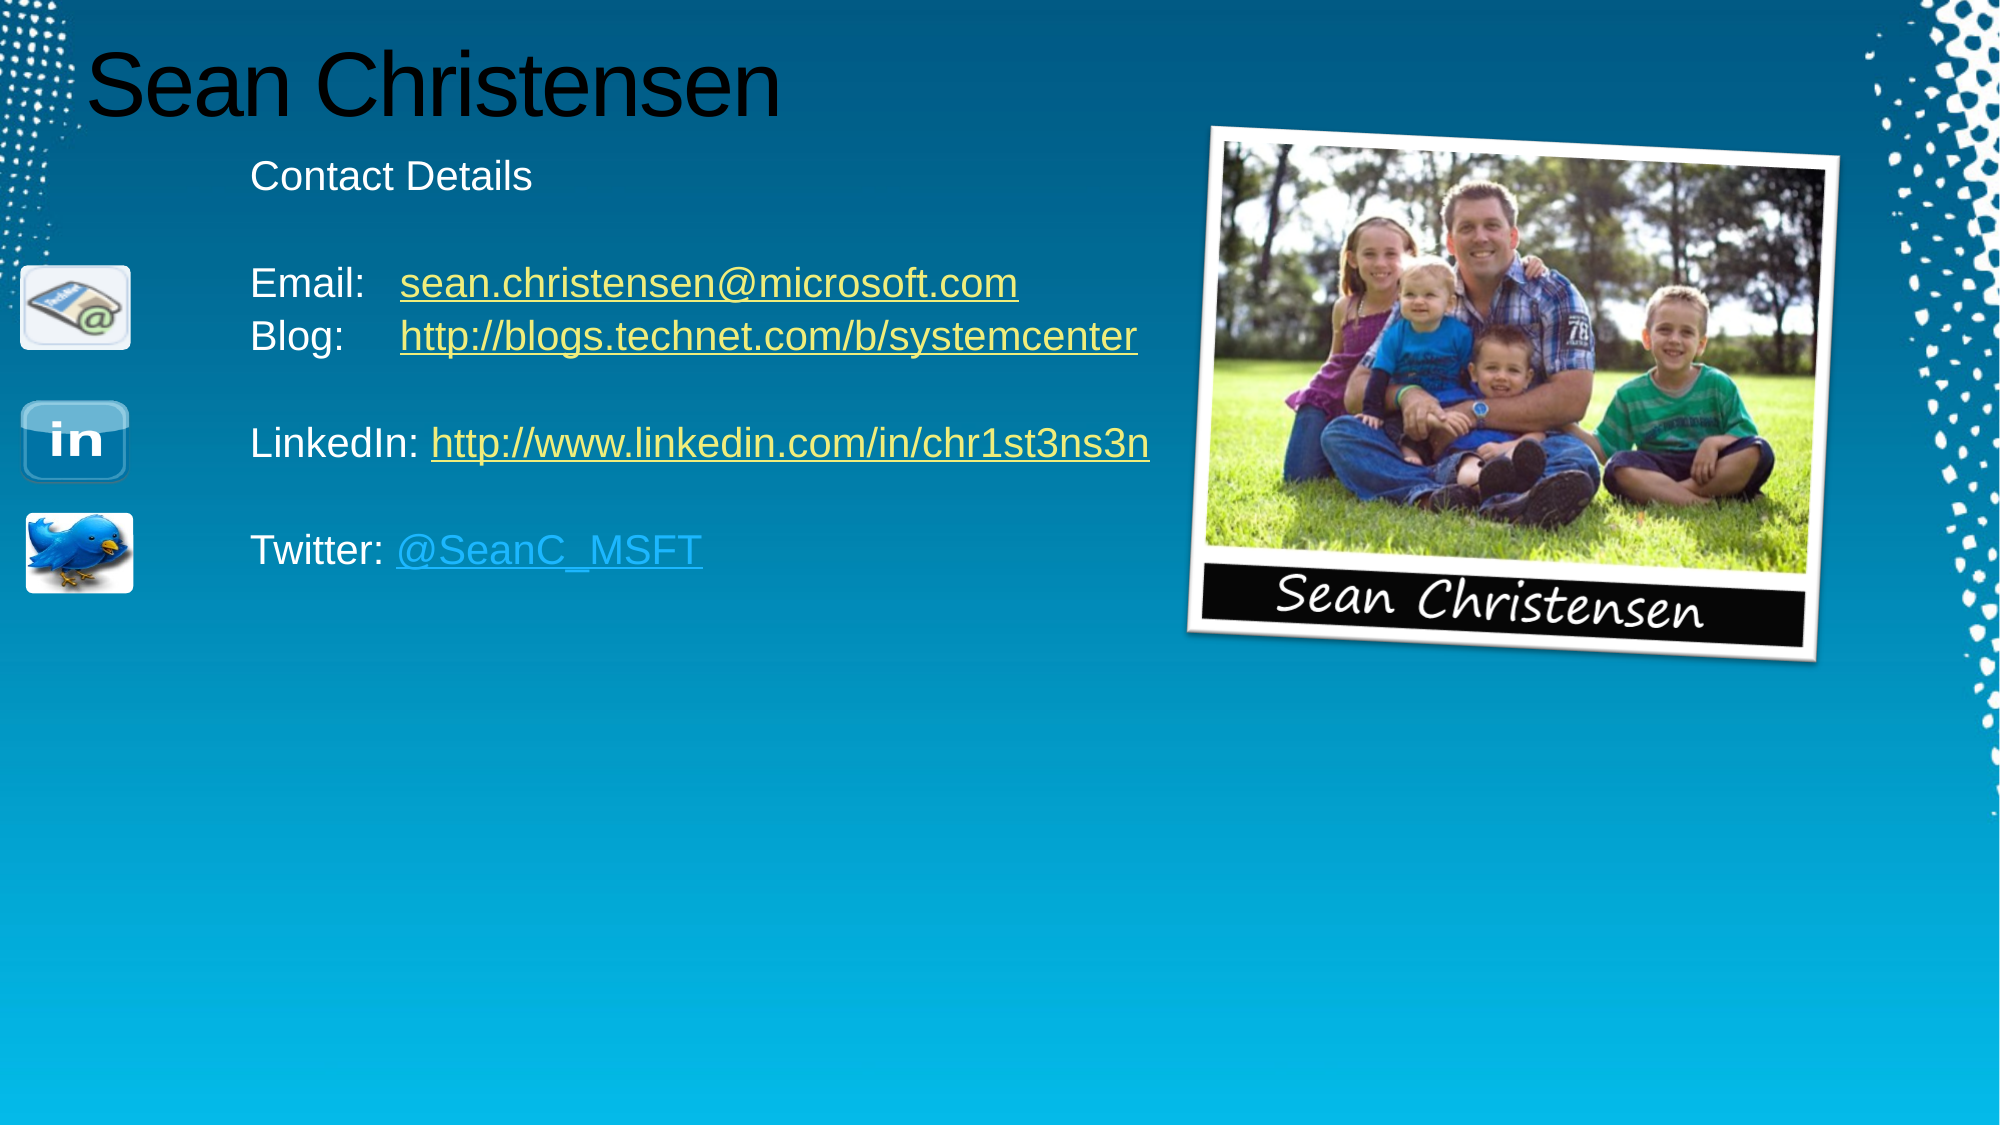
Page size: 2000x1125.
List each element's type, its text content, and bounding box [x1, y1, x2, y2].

picture [38, 74, 47, 80]
picture [1946, 525, 1956, 533]
picture [1921, 0, 1934, 8]
picture [0, 40, 9, 45]
picture [1914, 308, 1929, 326]
picture [47, 0, 57, 10]
picture [1915, 109, 1924, 119]
picture [1995, 582, 2000, 595]
picture [1942, 465, 1958, 483]
picture [1988, 547, 2000, 561]
picture [1914, 164, 1923, 177]
picture [1972, 312, 1985, 322]
picture [1991, 747, 2000, 765]
picture [56, 47, 64, 55]
picture [1980, 460, 1987, 469]
picture [1914, 274, 1920, 291]
picture [1932, 235, 1943, 241]
picture [16, 143, 21, 151]
picture [1957, 187, 1971, 200]
picture [1952, 502, 1967, 516]
picture [26, 57, 34, 68]
picture [55, 62, 62, 69]
picture [1982, 714, 1993, 729]
picture [1990, 492, 2000, 505]
picture [1922, 200, 1934, 207]
picture [26, 513, 133, 593]
picture [45, 16, 55, 24]
picture [31, 131, 37, 138]
picture [41, 59, 48, 67]
picture [42, 31, 53, 39]
picture [54, 76, 60, 83]
picture [1935, 0, 2000, 306]
picture [1992, 438, 2000, 448]
picture [1993, 321, 2000, 339]
picture [1963, 589, 1976, 607]
picture [1979, 657, 1995, 676]
picture [1988, 691, 2000, 709]
picture [1994, 382, 2000, 391]
picture [1920, 257, 1932, 264]
picture [1935, 177, 1945, 189]
picture [1991, 637, 2000, 652]
picture [0, 24, 9, 33]
picture [1981, 604, 2000, 620]
text_box Contact Details Email: sean.christensen@microsoft.com Blog: http://blogs.technet.com/b/systemcenter LinkedIn: http://www.linkedin.com/in/chr1st3ns3n Twitter: @SeanC_MSFT [85, 147, 1914, 701]
picture [1963, 535, 1977, 550]
picture [0, 155, 5, 163]
picture [1187, 126, 1840, 662]
picture [6, 97, 12, 105]
picture [43, 42, 49, 53]
picture [1968, 481, 1978, 492]
picture [34, 101, 43, 111]
picture [29, 27, 38, 38]
picture [1930, 291, 1941, 297]
picture [1969, 625, 1985, 642]
picture [1935, 431, 1946, 449]
picture [17, 129, 23, 136]
picture [1983, 404, 1992, 414]
picture [1935, 379, 1948, 391]
picture [1955, 246, 1965, 256]
picture [24, 72, 32, 79]
picture [1960, 392, 1970, 403]
picture [3, 10, 11, 18]
picture [1928, 399, 1939, 415]
picture [1942, 269, 1953, 276]
picture [1953, 301, 1962, 312]
picture [1974, 683, 1985, 694]
picture [1938, 122, 1950, 133]
picture [28, 42, 36, 53]
picture [1948, 413, 1958, 424]
picture [18, 0, 29, 6]
picture [1958, 445, 1968, 460]
picture [58, 32, 66, 41]
picture [1926, 344, 1939, 358]
picture [1945, 213, 1955, 220]
picture [1973, 368, 1982, 380]
picture [1950, 359, 1960, 366]
picture [1970, 426, 1980, 436]
picture [13, 41, 25, 49]
picture [1963, 335, 1972, 344]
picture [1941, 324, 1952, 332]
picture [10, 69, 17, 78]
picture [11, 55, 21, 64]
picture [1925, 141, 1935, 155]
picture [1972, 570, 1986, 583]
picture [21, 401, 129, 478]
picture [33, 0, 42, 10]
picture [1955, 557, 1965, 573]
picture [33, 88, 42, 97]
picture [33, 116, 40, 124]
picture [9, 84, 15, 91]
picture [1919, 367, 1930, 378]
picture [21, 265, 130, 349]
picture [1946, 155, 1961, 167]
picture [1925, 87, 1941, 99]
picture [30, 14, 40, 23]
picture [1963, 278, 1976, 291]
picture [1929, 27, 1945, 45]
picture [18, 13, 26, 19]
title Sean Christensen [85, 37, 1914, 138]
picture [1978, 517, 1987, 527]
picture [16, 22, 23, 34]
picture [1984, 349, 1992, 357]
